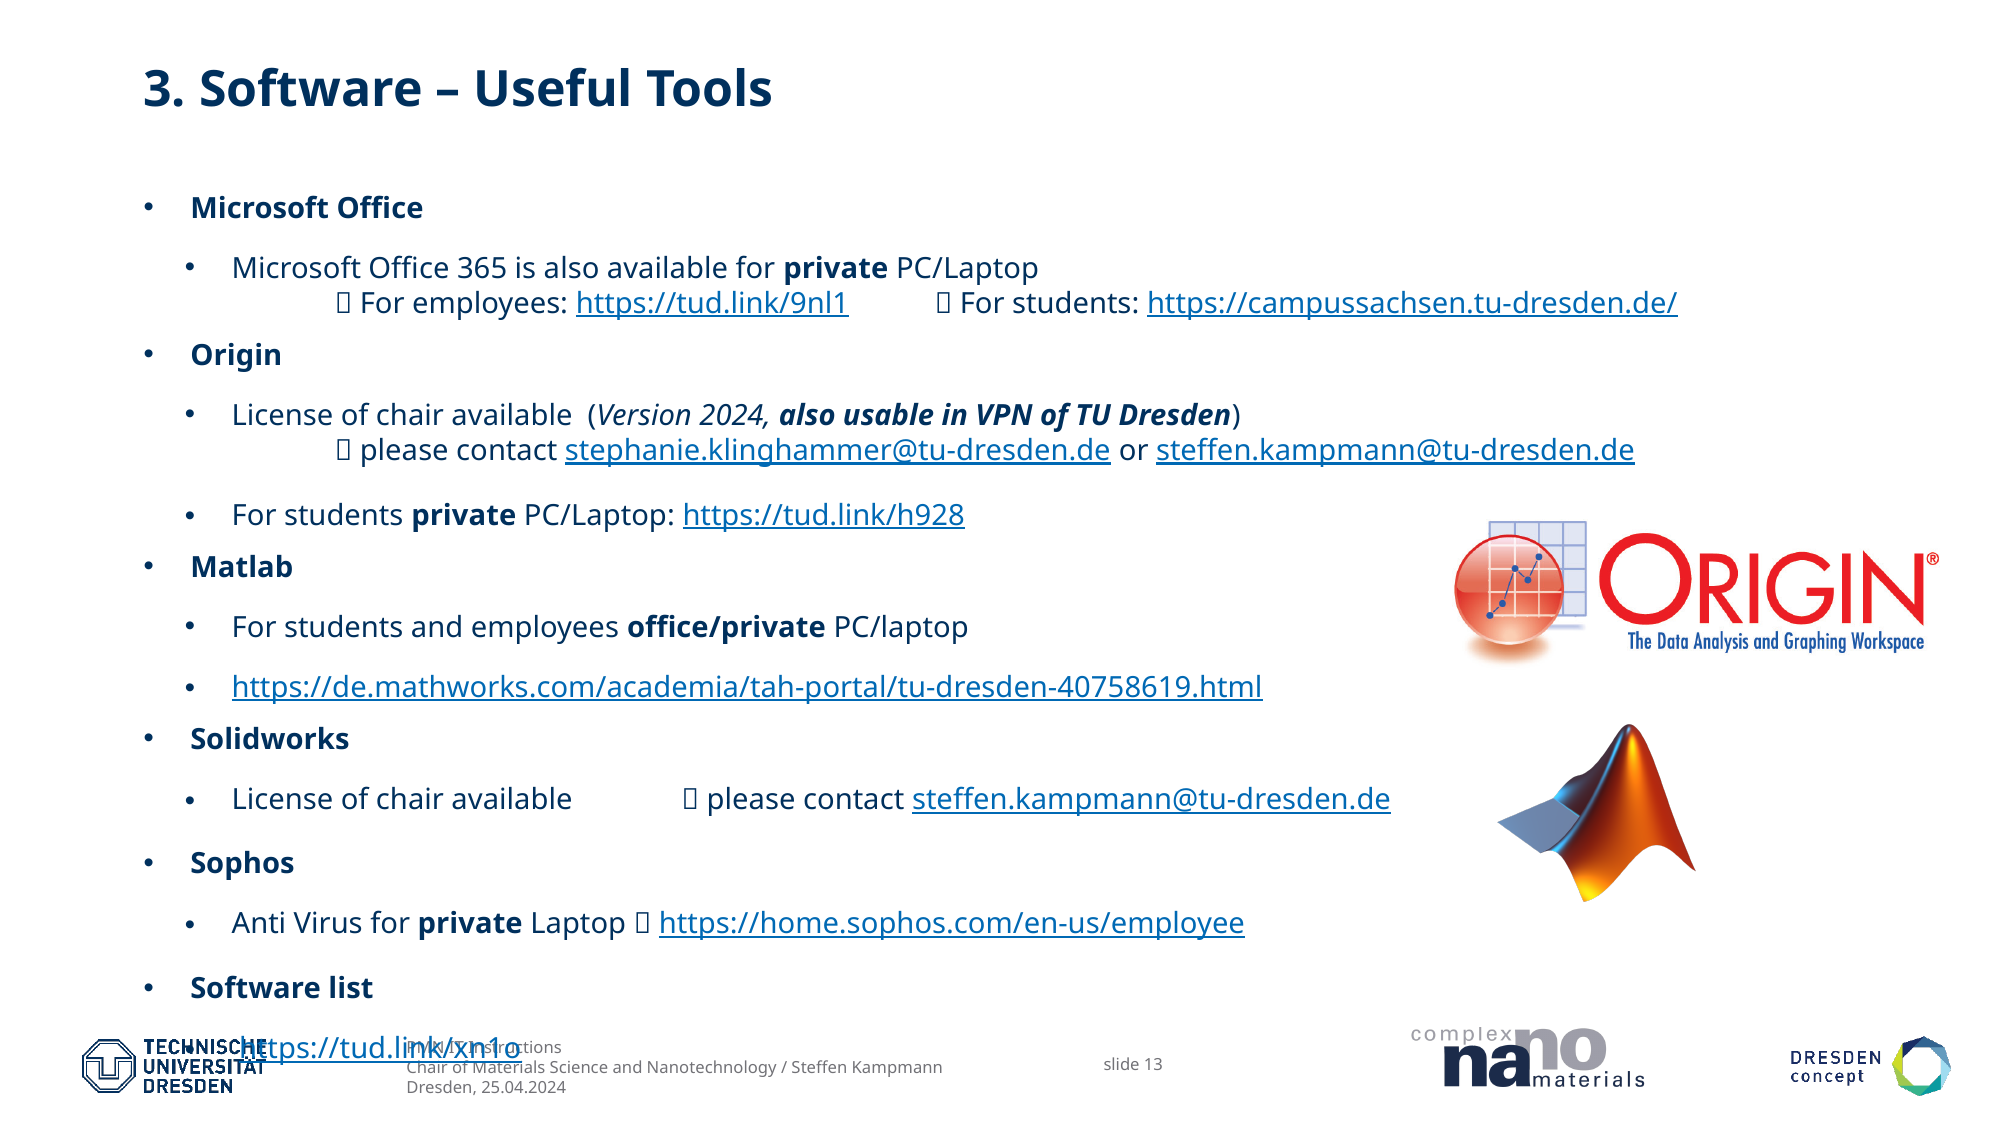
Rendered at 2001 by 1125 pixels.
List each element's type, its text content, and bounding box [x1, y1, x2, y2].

picture [1411, 1027, 1645, 1089]
title 3. Software – Useful Tools [143, 56, 1880, 169]
list Microsoft Office Microsoft Office 365 is also available for private PC/Laptop  For employees: https://tud.link/9nl1  For students: https://campussachsen.tu-dresden.de/ Origin License of chair available (Version 2024, also usable in VPN of TU Dresden)  please contact stephanie.klinghammer@tu-dresden.de or steffen.kampmann@tu-dresden.de For students private PC/Laptop: https://tud.link/h928 Matlab For students and employees office/private PC/laptop https://de.mathworks.com/academia/tah-portal/tu-dresden-40758619.html Solidworks License of chair available  please contact steffen.kampmann@tu-dresden.de Sophos Anti Virus for private Laptop  https://home.sophos.com/en-us/employee Software list https://tud.link/xn1o [143, 188, 1813, 902]
picture [1791, 1036, 1951, 1096]
picture [82, 1039, 266, 1093]
picture [1497, 724, 1696, 902]
picture [1452, 519, 1940, 670]
